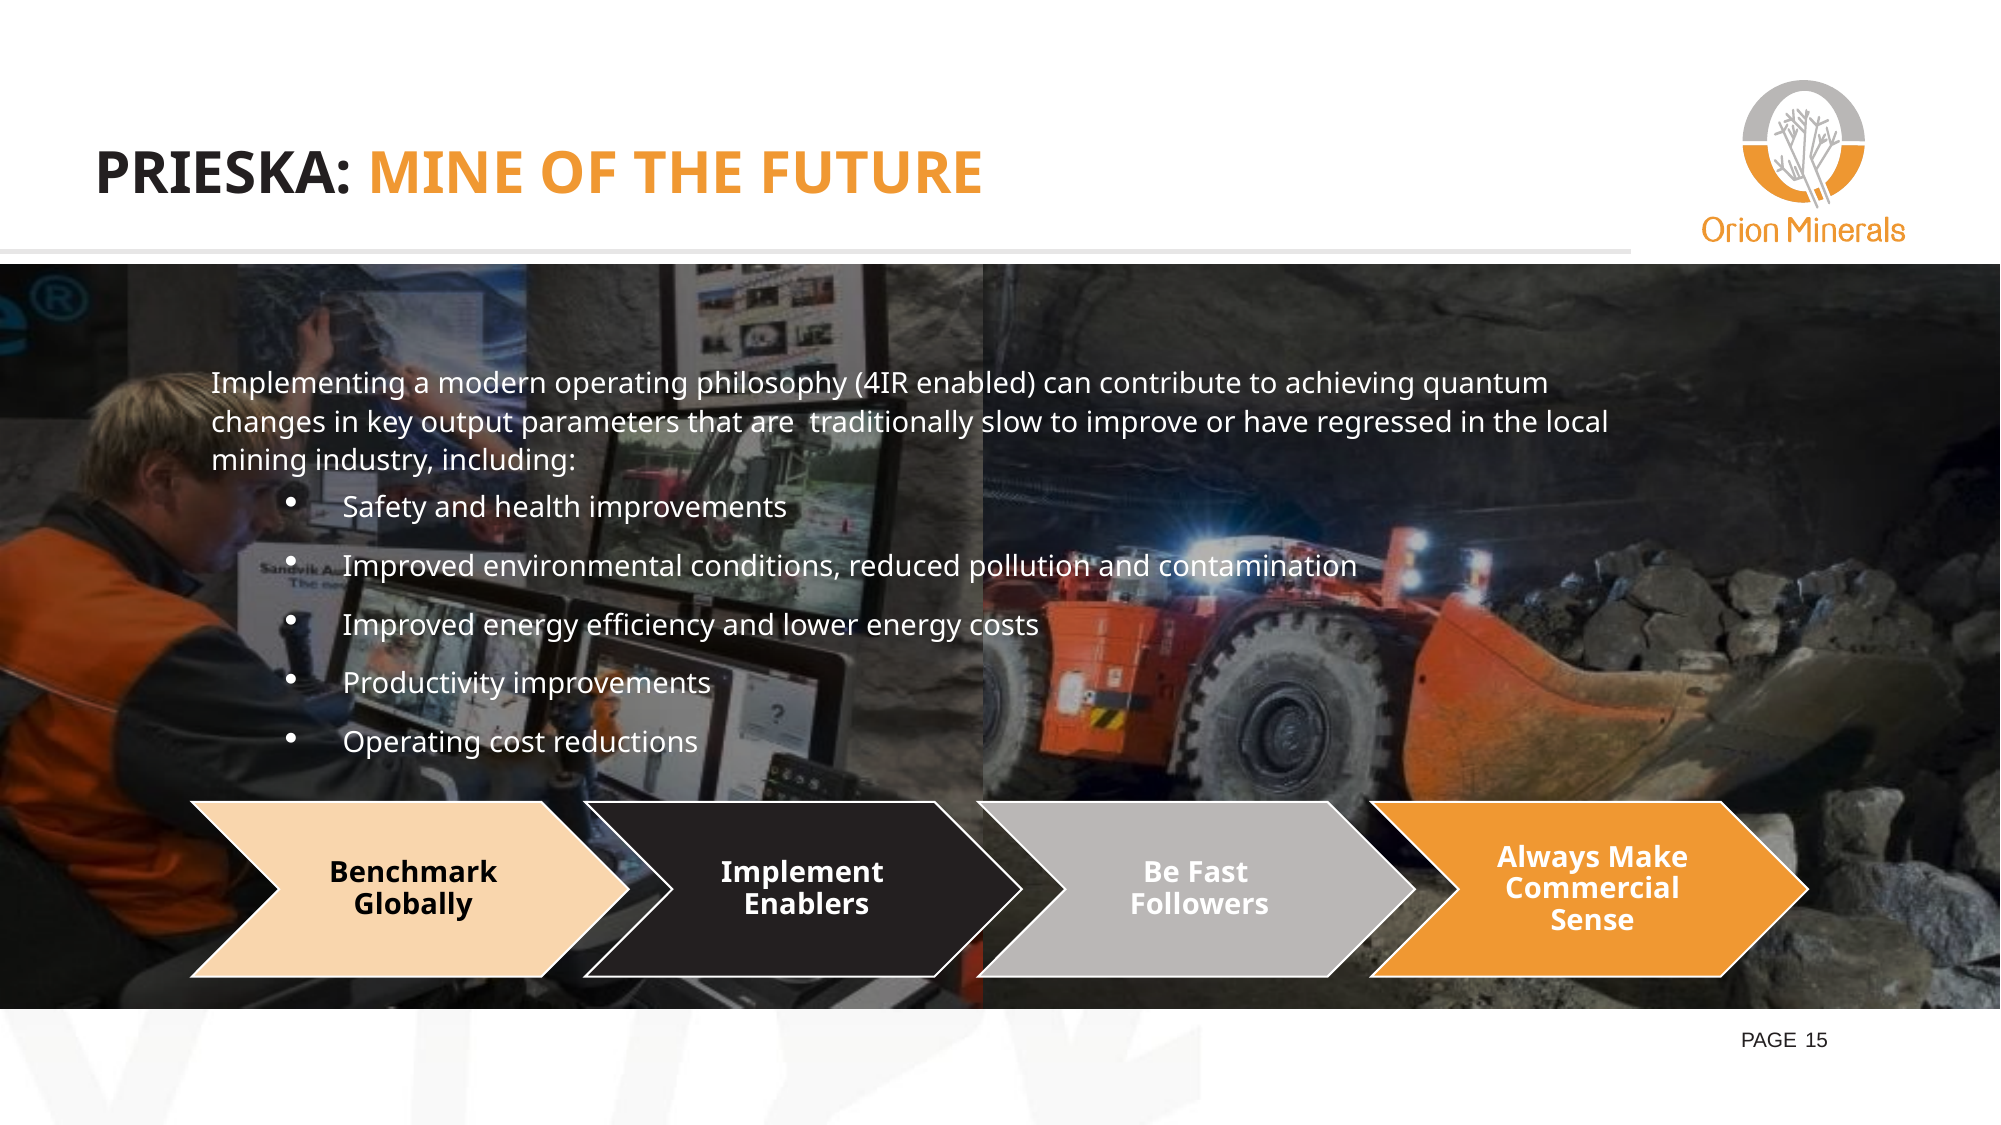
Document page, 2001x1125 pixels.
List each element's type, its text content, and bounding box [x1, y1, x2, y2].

picture [0, 61, 2000, 1125]
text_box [191, 764, 1809, 1014]
picture [1788, 91, 1821, 97]
title Prieska: mine of the future [94, 97, 1907, 252]
slide_number 15 [1392, 1009, 1843, 1069]
